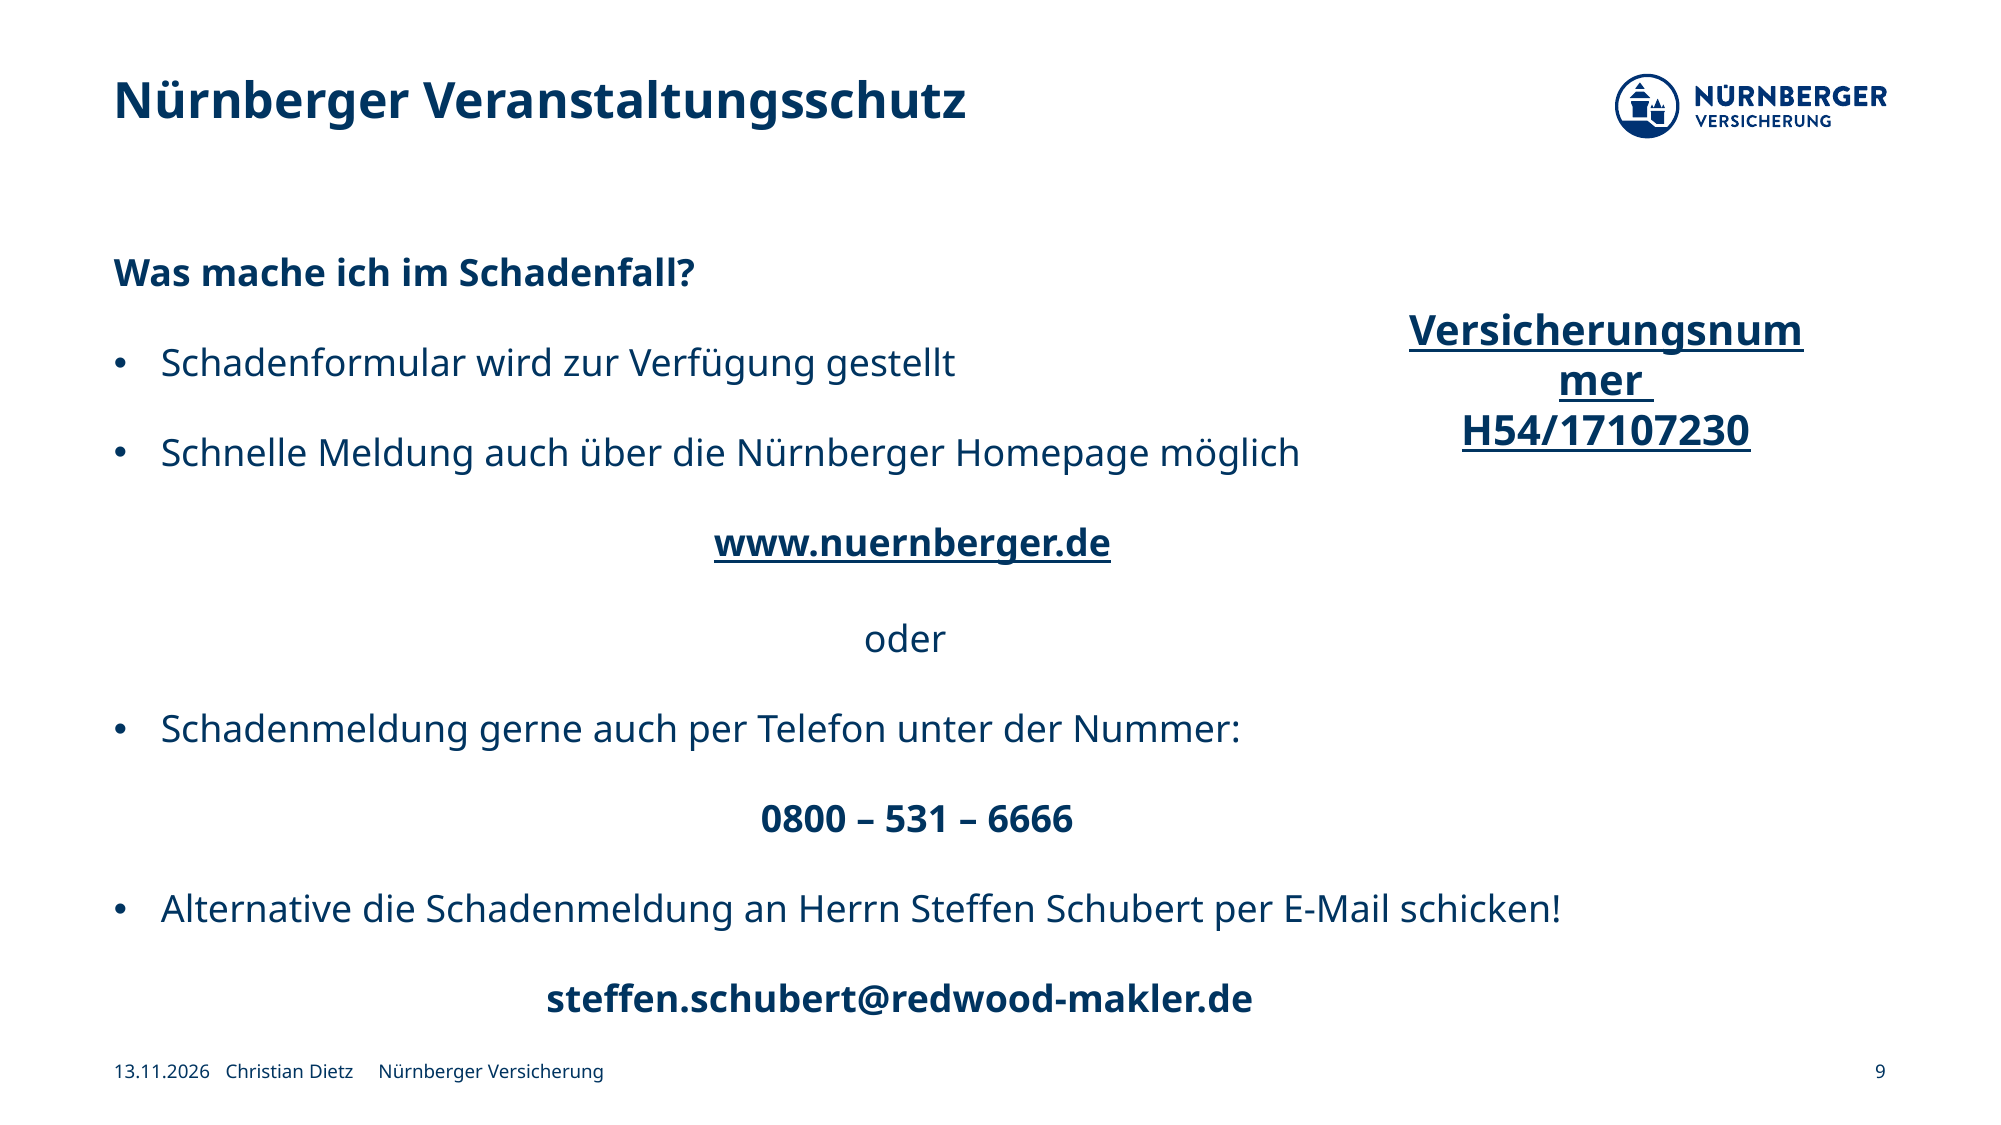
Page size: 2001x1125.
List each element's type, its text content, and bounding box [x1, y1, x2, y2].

text_box Versicherungsnummer H54/17107230 [1378, 296, 1835, 462]
list Was mache ich im Schadenfall? Schadenformular wird zur Verfügung gestellt Schnelle Meldung auch über die Nürnberger Homepage möglich www.nuernberger.de oder Schadenmeldung gerne auch per Telefon unter der Nummer: 0800 – 531 – 6666 Alternative die Schadenmeldung an Herrn Steffen Schubert per E-Mail schicken! steffen.schubert@redwood-makler.de [114, 249, 1640, 1030]
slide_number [114, 1059, 215, 1089]
footer Christian Dietz Nürnberger Versicherung [225, 1059, 1792, 1089]
slide_number 9 [1815, 1059, 1886, 1089]
title Nürnberger Veranstaltungsschutz [114, 75, 1437, 214]
